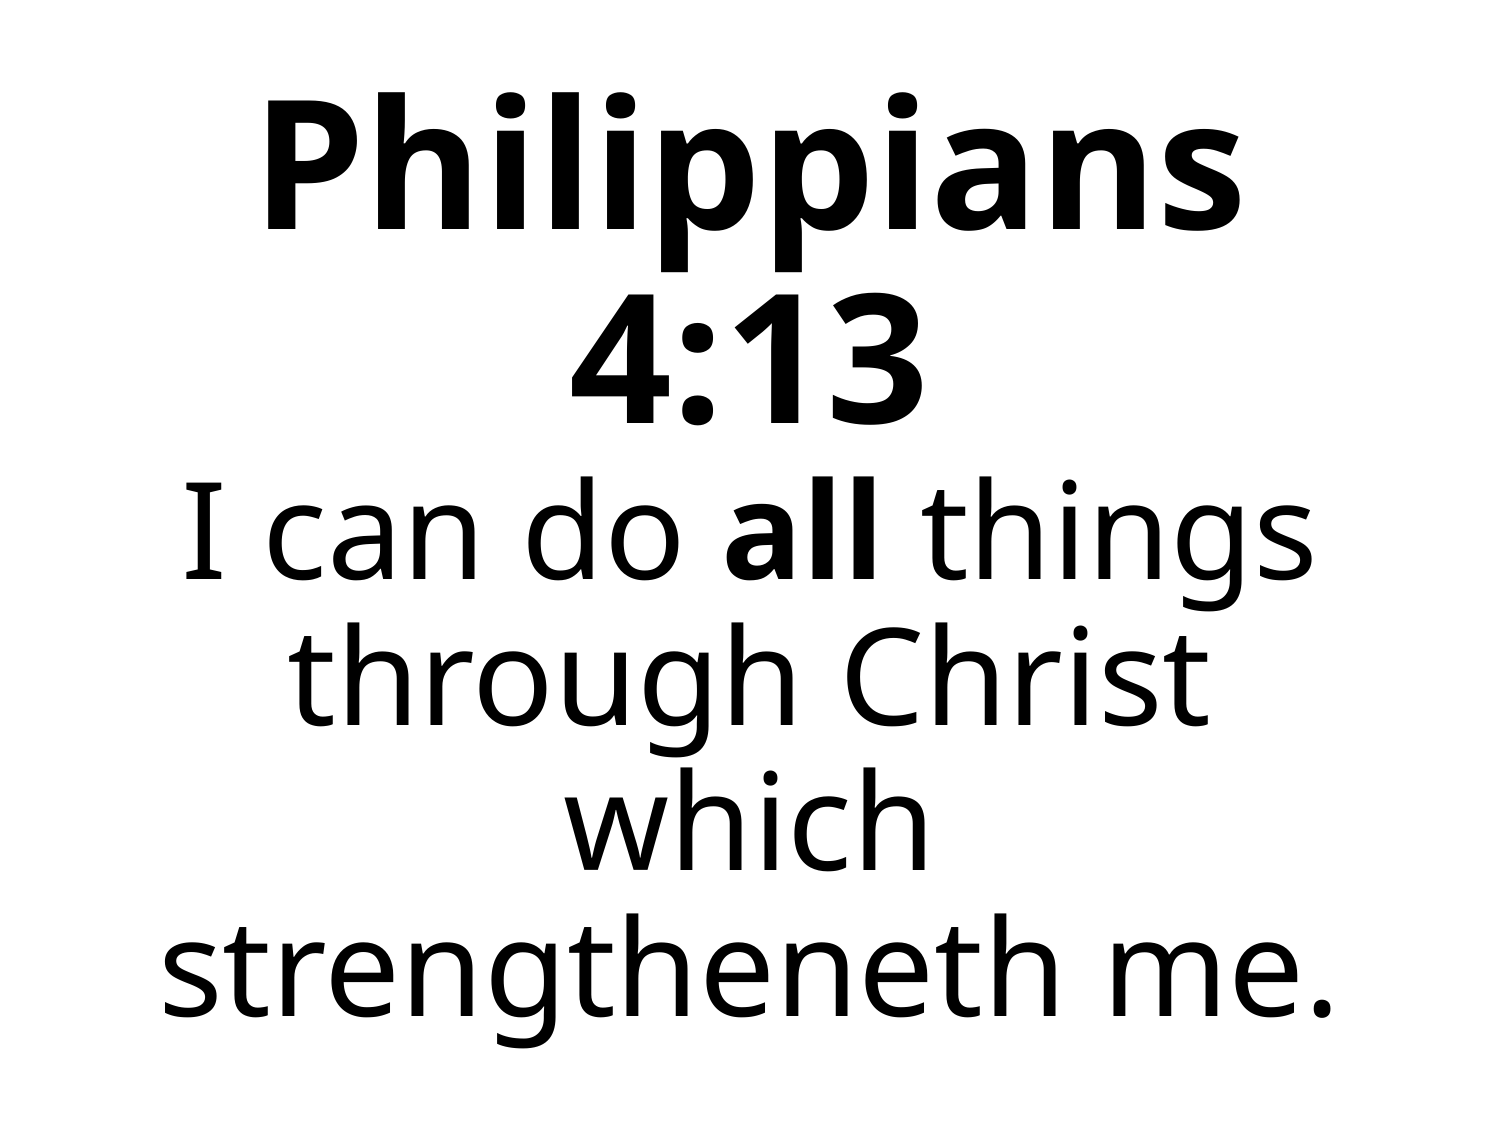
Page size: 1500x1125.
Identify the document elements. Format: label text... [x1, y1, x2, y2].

title Philippians 4:13 I can do all things through Christ which strengtheneth me. [103, 59, 1397, 1060]
